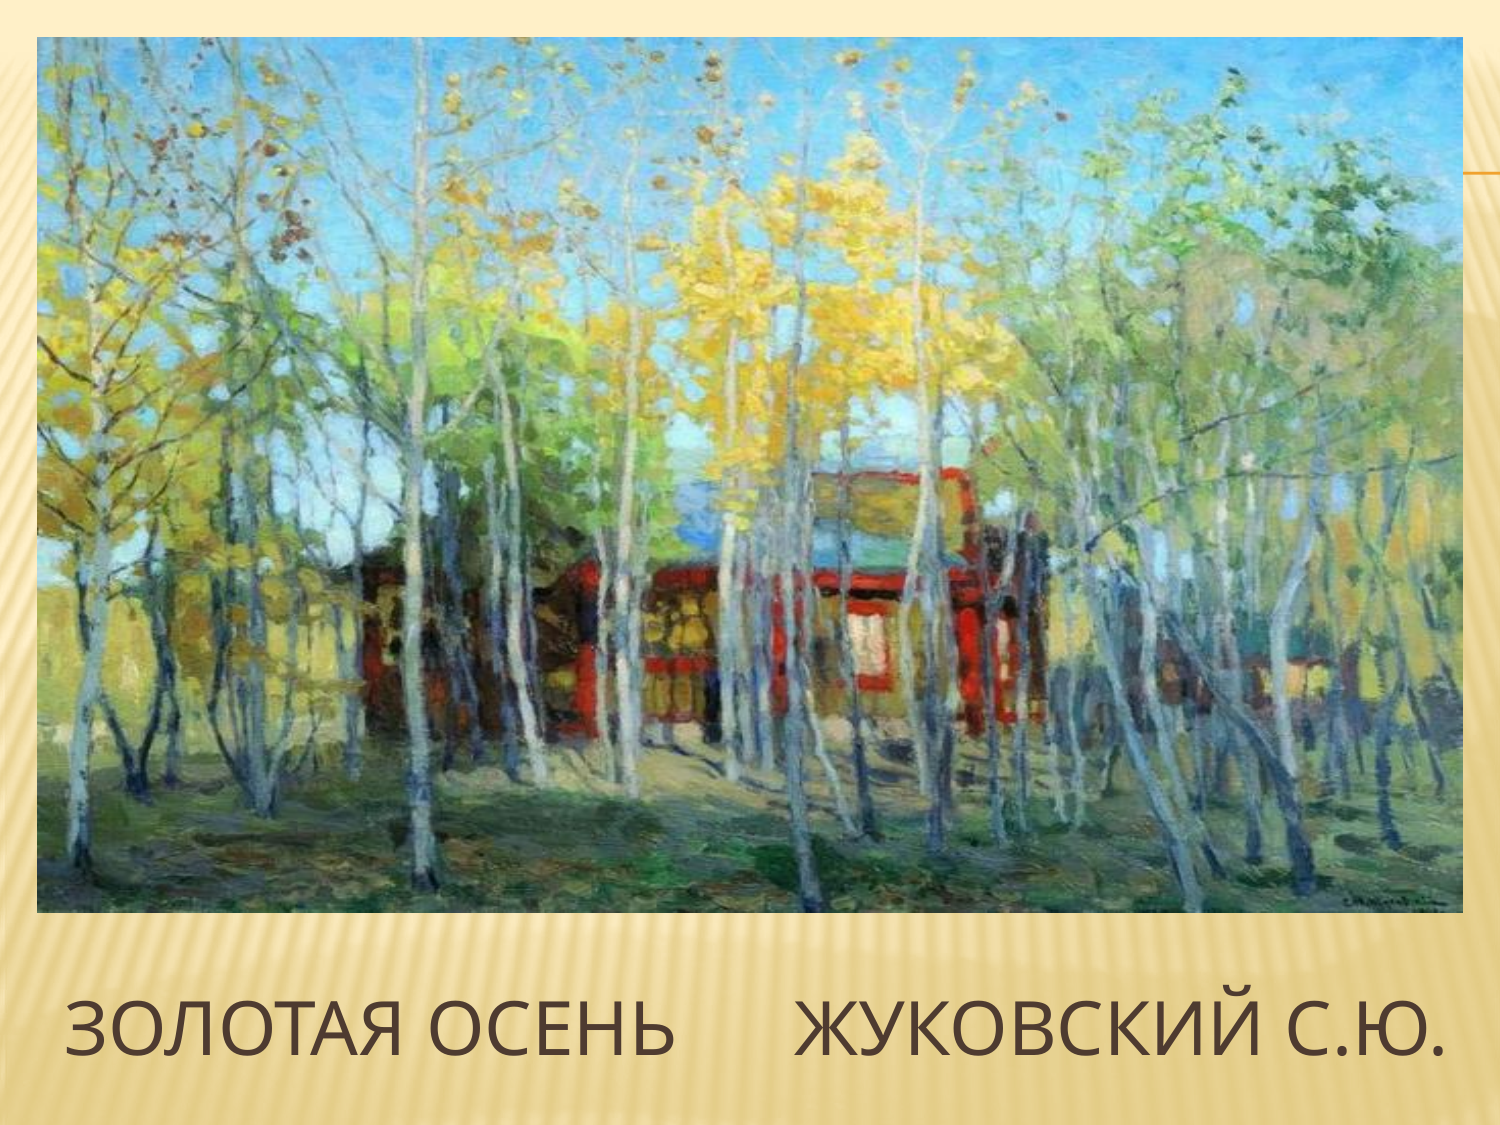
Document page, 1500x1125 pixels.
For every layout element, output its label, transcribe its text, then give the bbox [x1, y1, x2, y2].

title Золотая осень жуковский с.ю. [49, 962, 1475, 1088]
picture [37, 37, 1463, 913]
